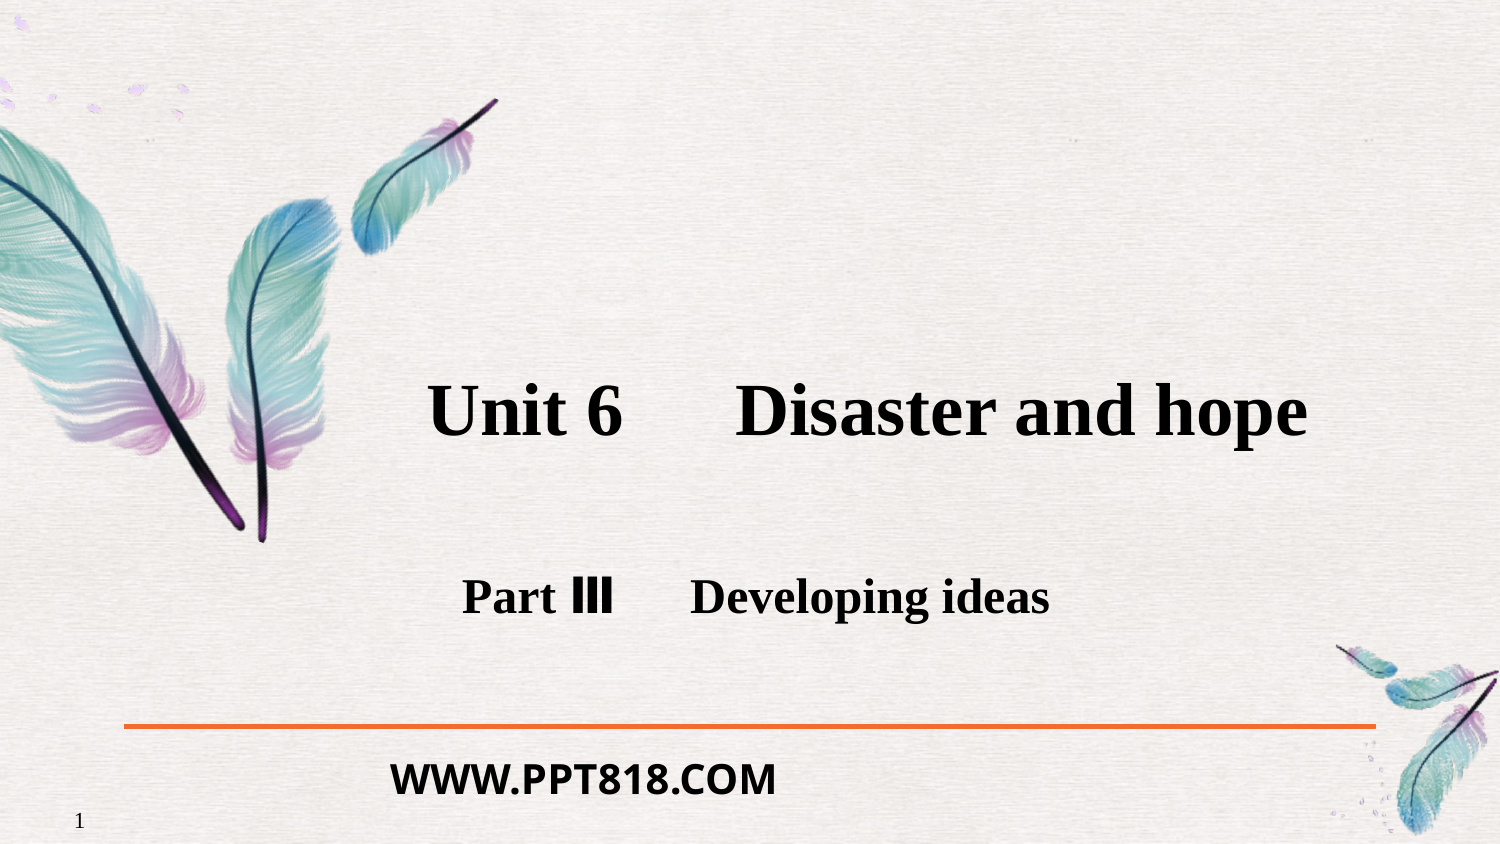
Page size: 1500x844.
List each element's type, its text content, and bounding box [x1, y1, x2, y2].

text_box Unit 6 Disaster and hope [414, 309, 1375, 457]
text_box WWW.PPT818.COM [375, 740, 906, 811]
text_box Part Ⅲ Developing ideas [58, 528, 1454, 630]
picture [0, 0, 1500, 844]
